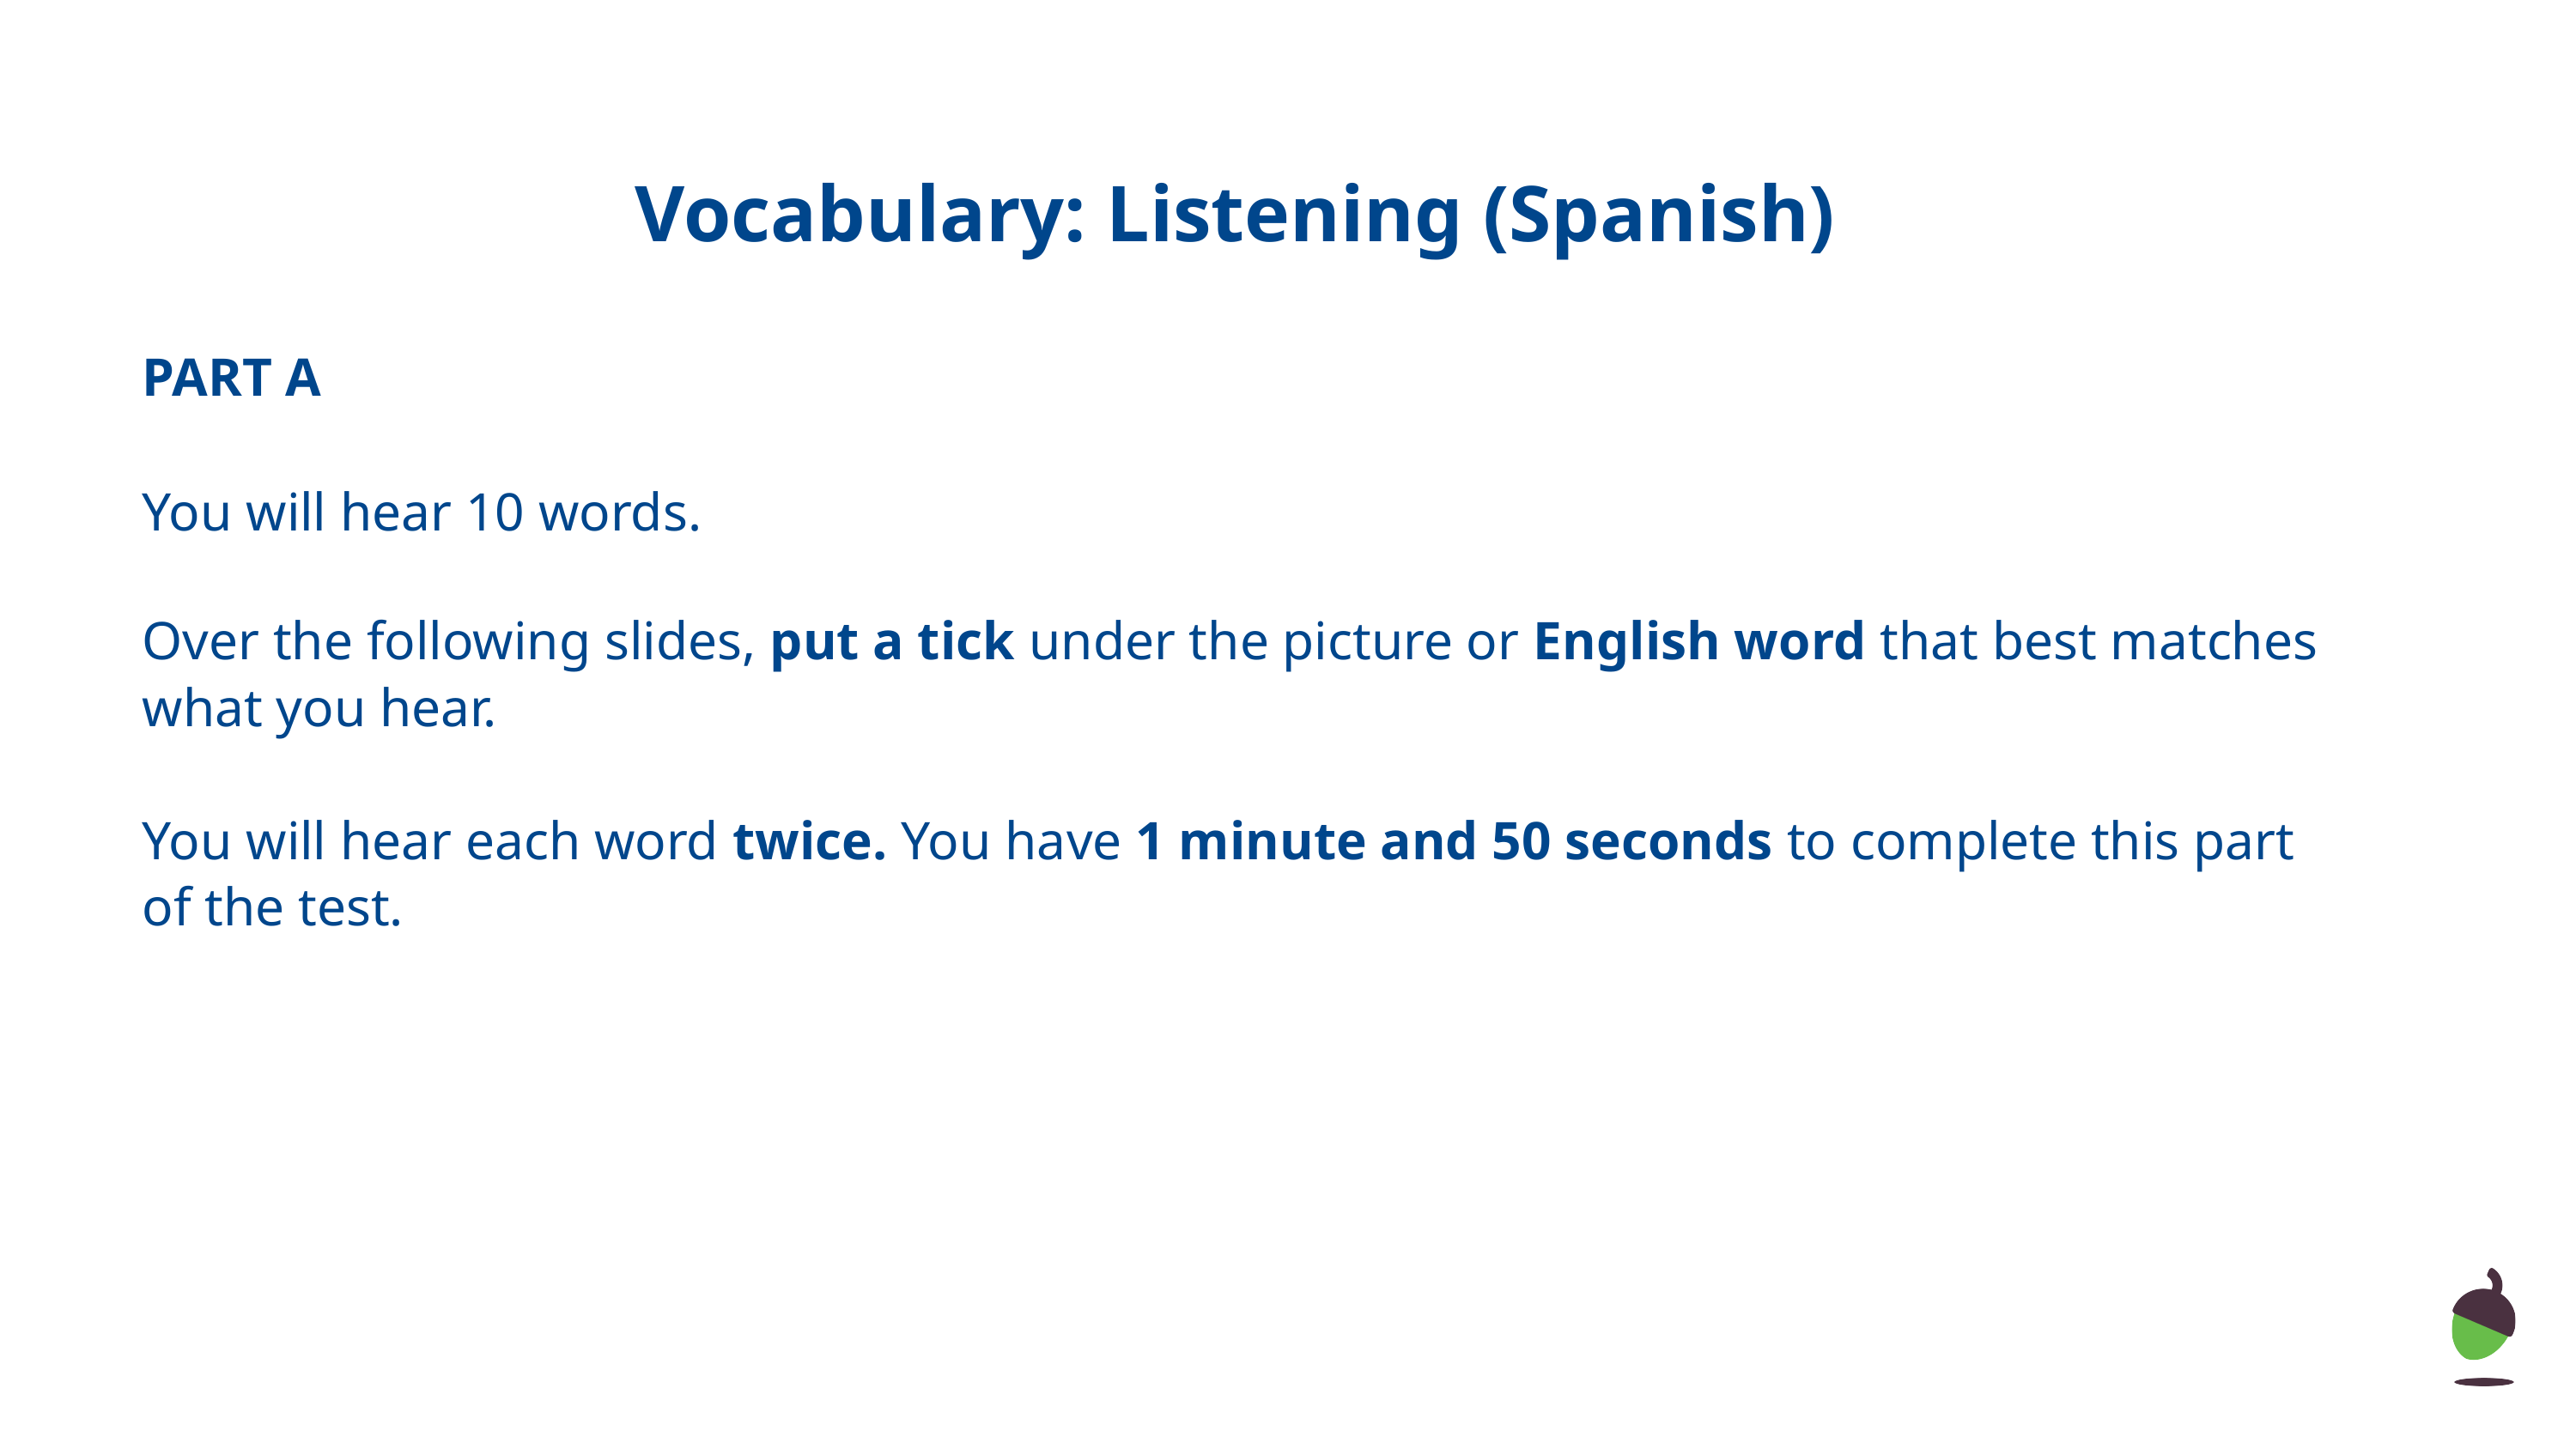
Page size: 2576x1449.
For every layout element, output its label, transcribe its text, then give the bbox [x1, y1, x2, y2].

text_box Vocabulary: Listening (Spanish) PART A You will hear 10 words. Over the following slides, put a tick under the picture or English word that best matches what you hear. You will hear each word twice. You have 1 minute and 50 seconds to complete this part of the test. [129, 145, 2342, 988]
picture [2451, 1268, 2516, 1386]
